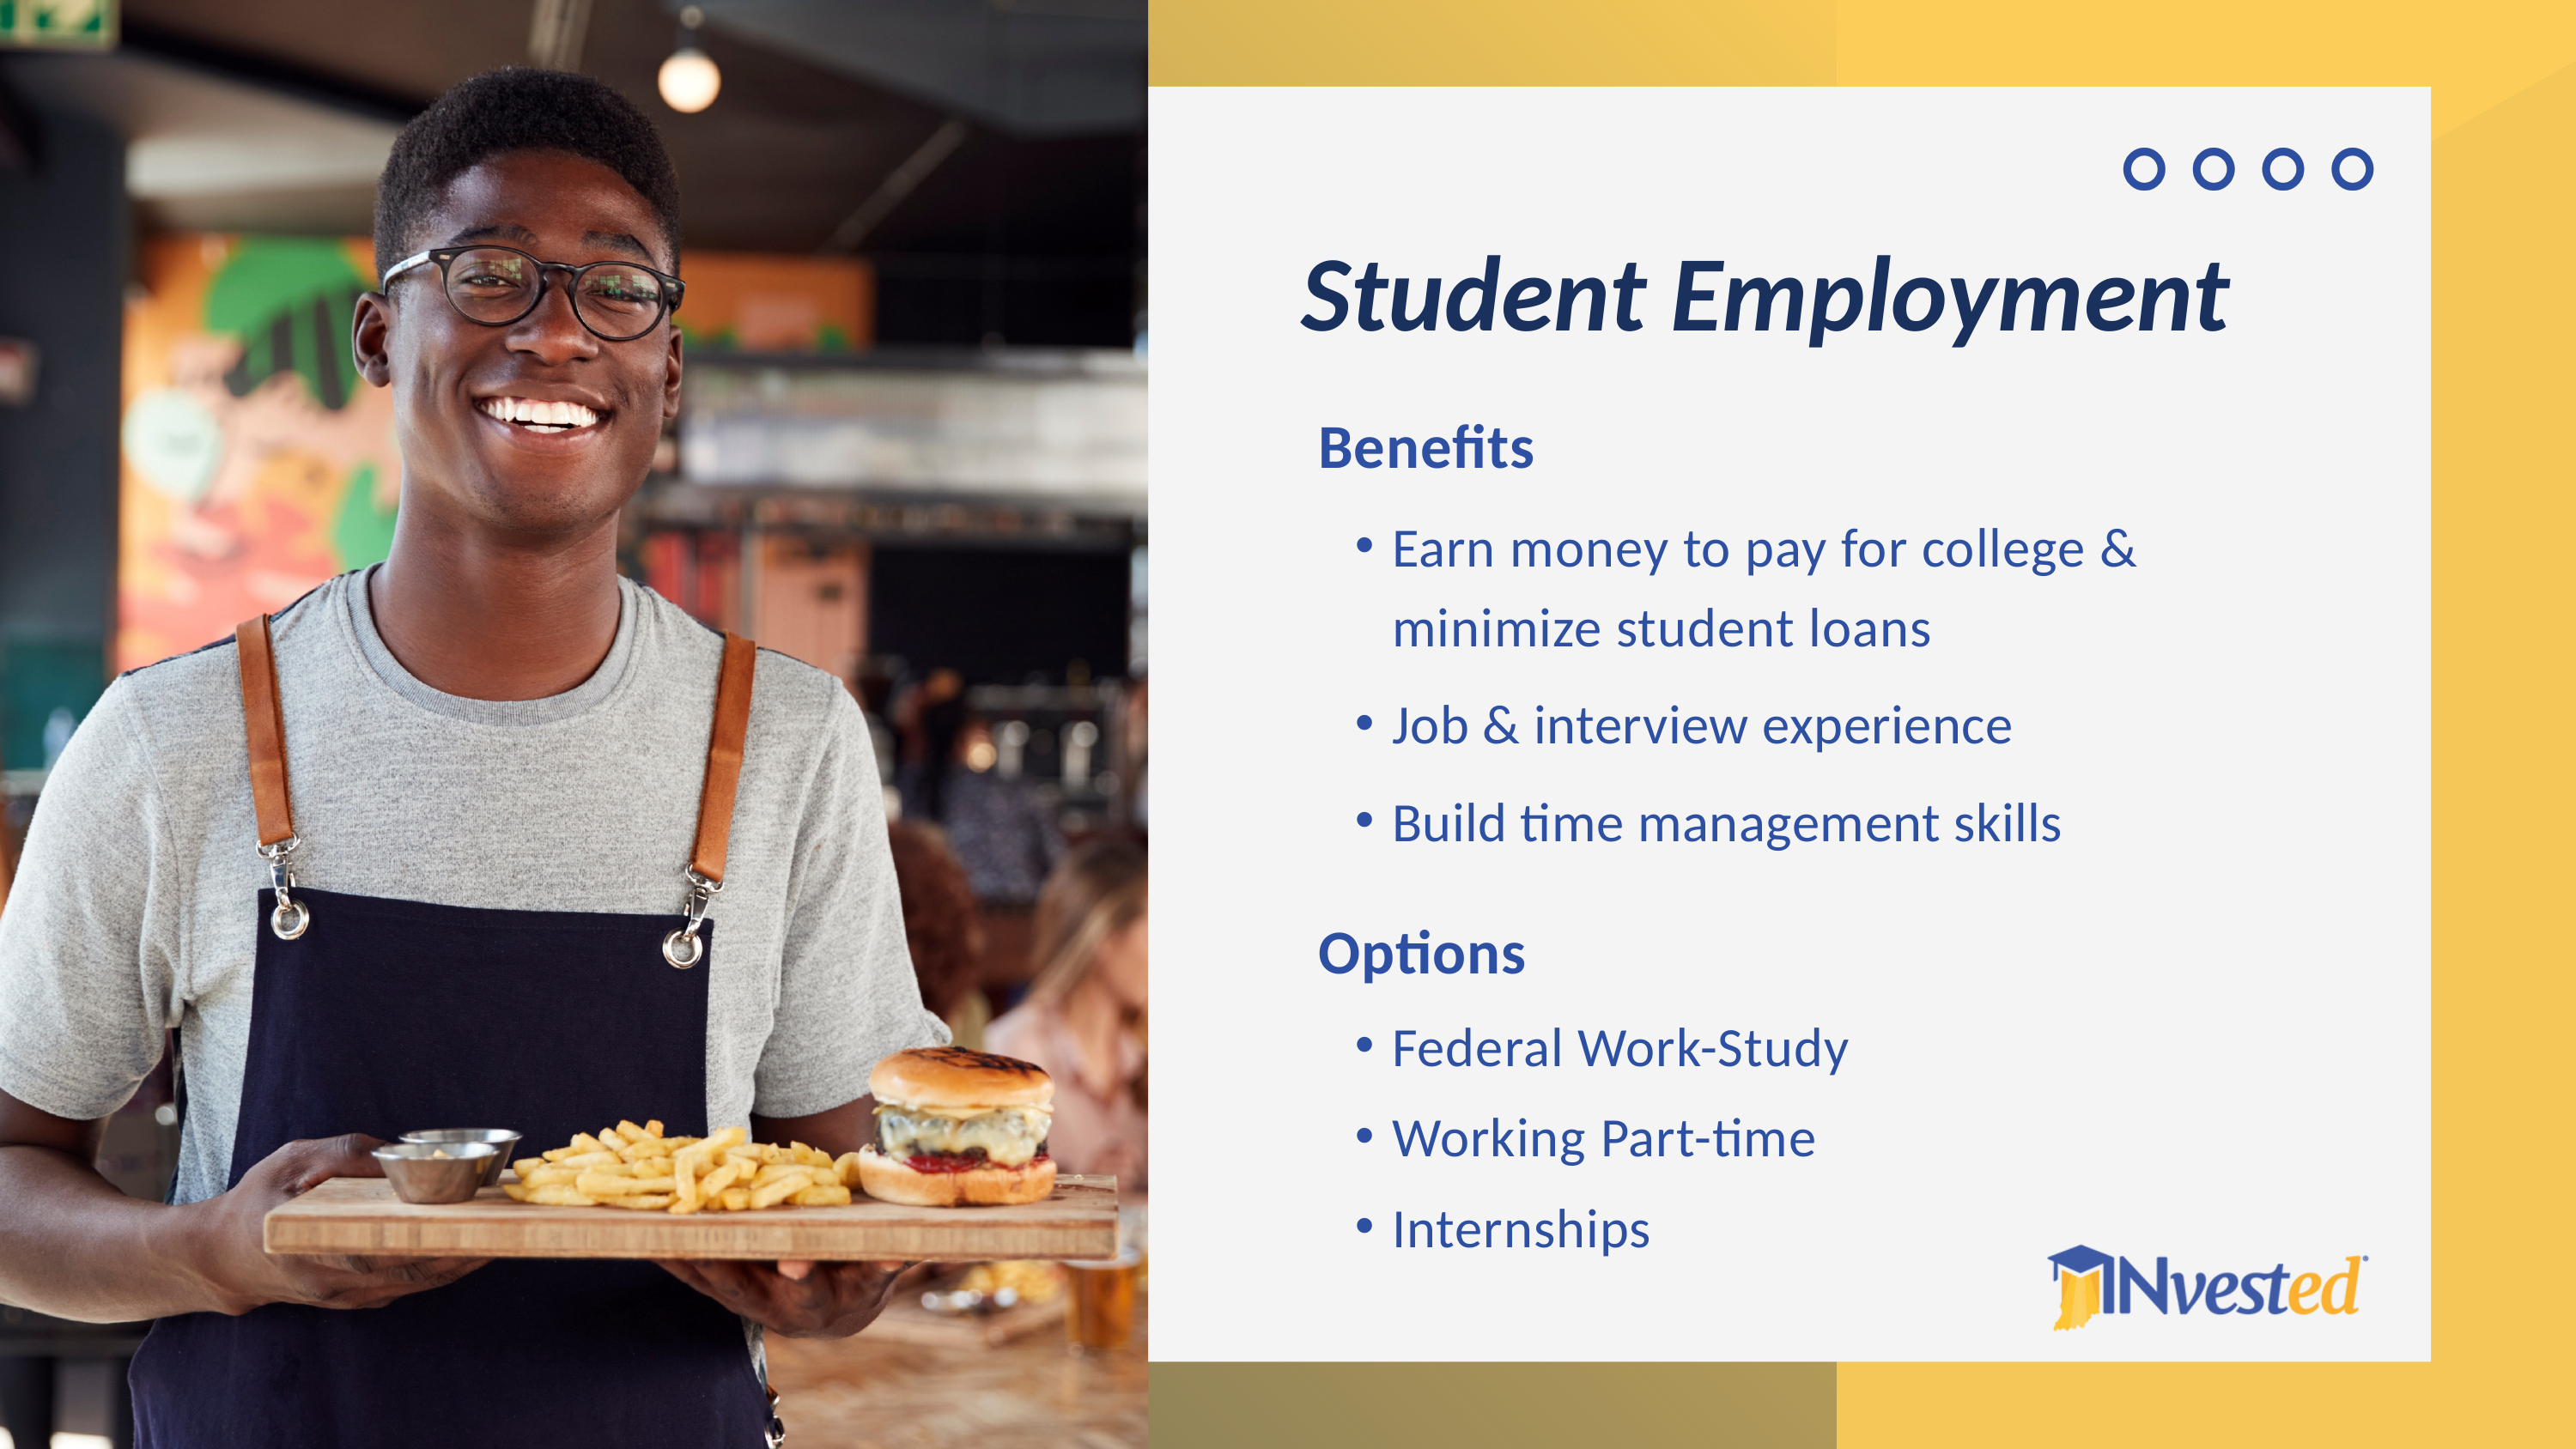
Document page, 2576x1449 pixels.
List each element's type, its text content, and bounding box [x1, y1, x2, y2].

picture [0, 0, 1149, 1449]
title Student Employment [1288, 208, 2447, 369]
list Benefits Earn money to pay for college & minimize student loans Job & interview experience Build time management skills Options Federal Work-Study Working Part-time Internships [1305, 391, 2372, 1266]
picture [2123, 148, 2374, 191]
picture [1977, 1178, 2432, 1398]
